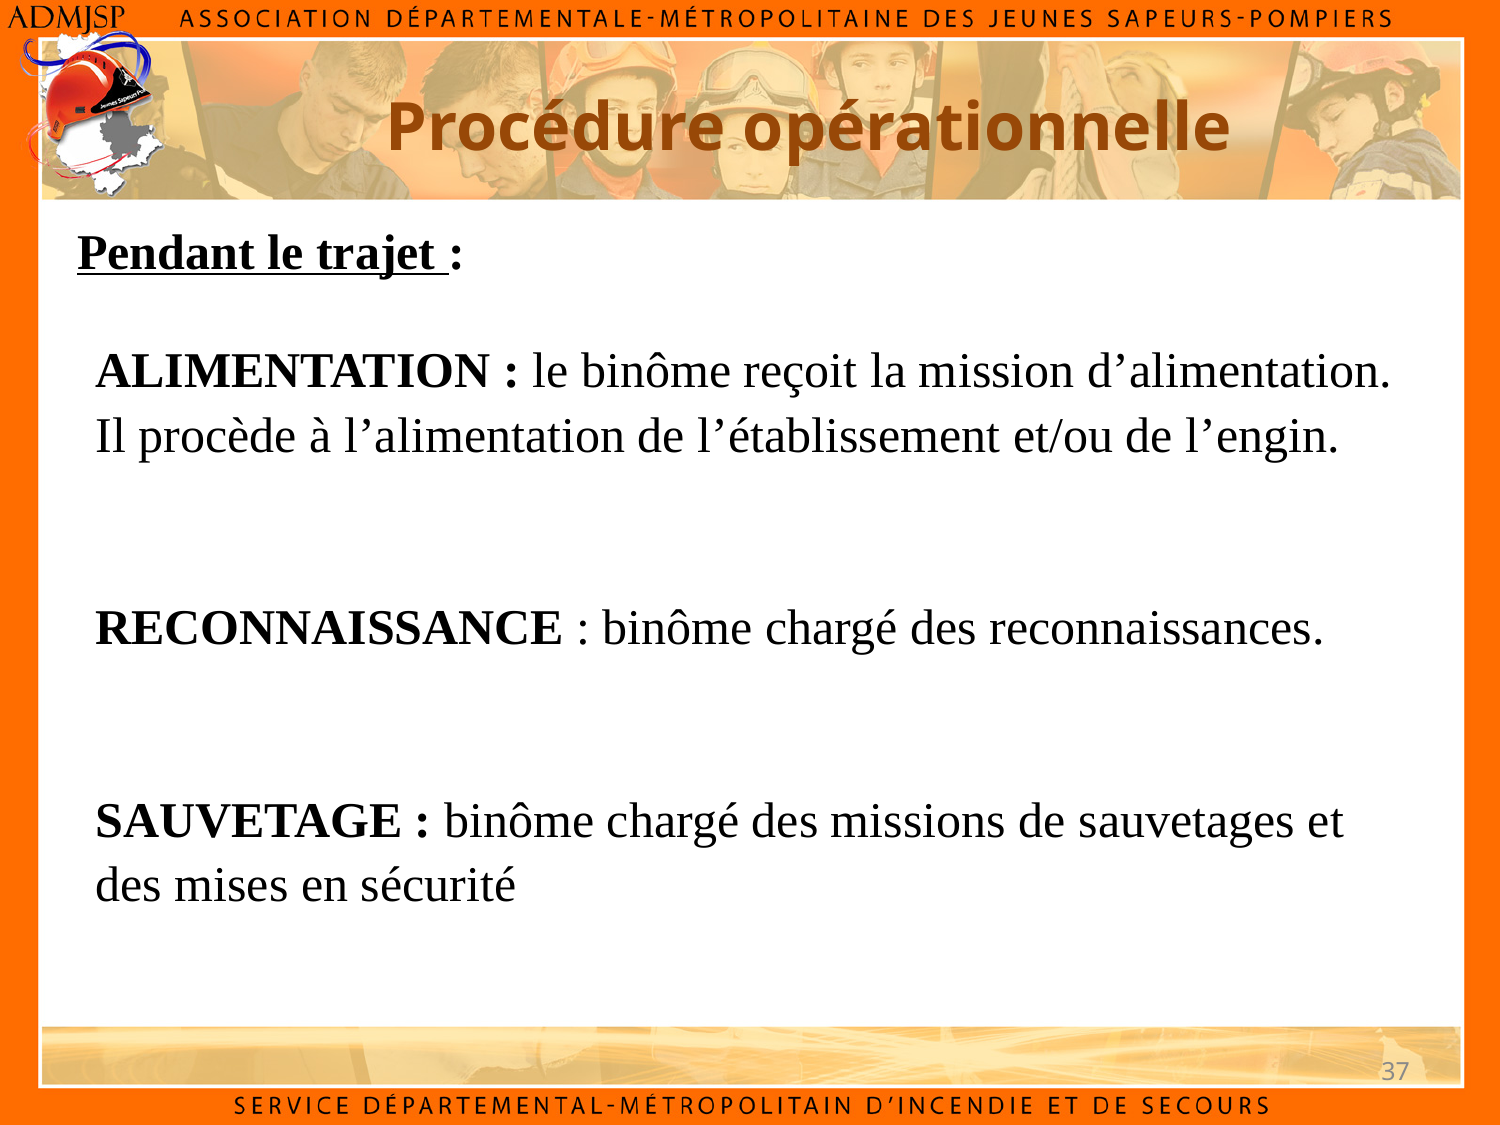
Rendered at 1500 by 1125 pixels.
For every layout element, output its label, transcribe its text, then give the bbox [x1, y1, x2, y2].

picture [0, 0, 1500, 1125]
text_box ALIMENTATION : le binôme reçoit la mission d’alimentation. Il procède à l’alimentation de l’établissement et/ou de l’engin. RECONNAISSANCE : binôme chargé des reconnaissances. SAUVETAGE : binôme chargé des missions de sauvetages et des mises en sécurité [80, 326, 1436, 919]
text_box Pendant le trajet : [62, 212, 1388, 288]
slide_number 37 [1074, 1042, 1425, 1103]
title Procédure opérationnelle [159, 45, 1459, 203]
